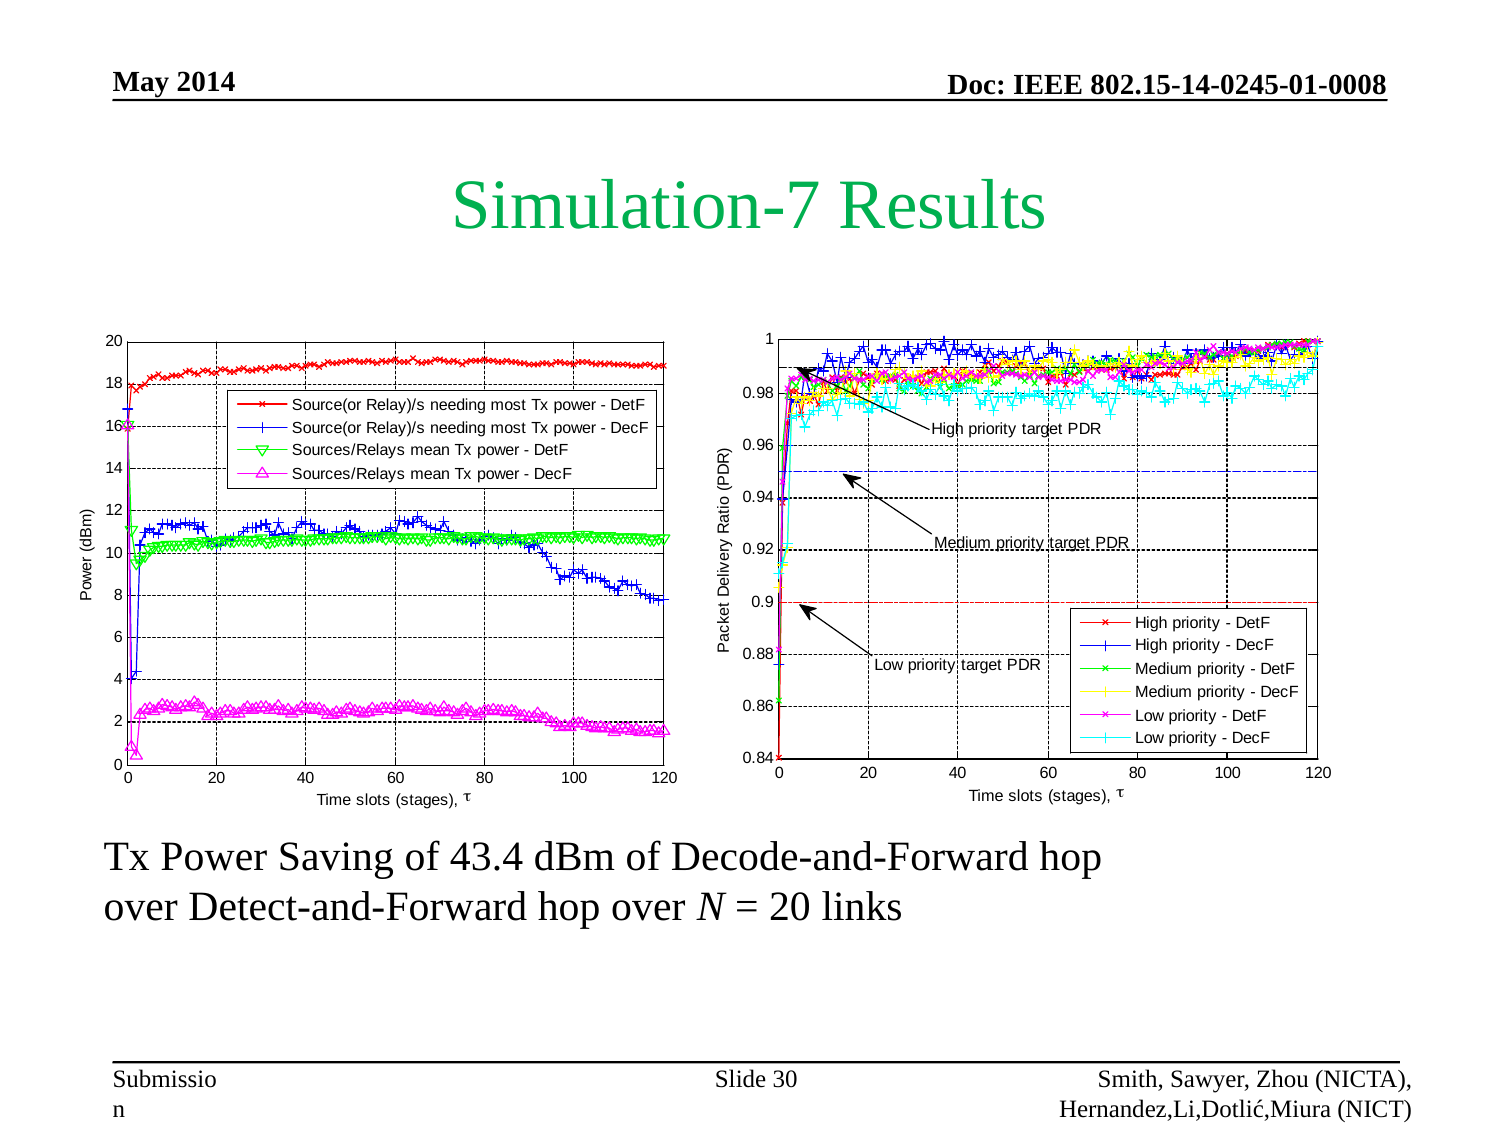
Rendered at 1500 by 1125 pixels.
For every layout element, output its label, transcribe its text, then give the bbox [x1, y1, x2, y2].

picture [37, 302, 1500, 1076]
footer Smith, Sawyer, Zhou (NICTA), Hernandez,Li,Dotlić,Miura (NICT) [899, 1084, 1413, 1124]
title Simulation-7 Results [112, 112, 1388, 288]
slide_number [112, 61, 376, 98]
slide_number Slide 30 [711, 1084, 801, 1093]
